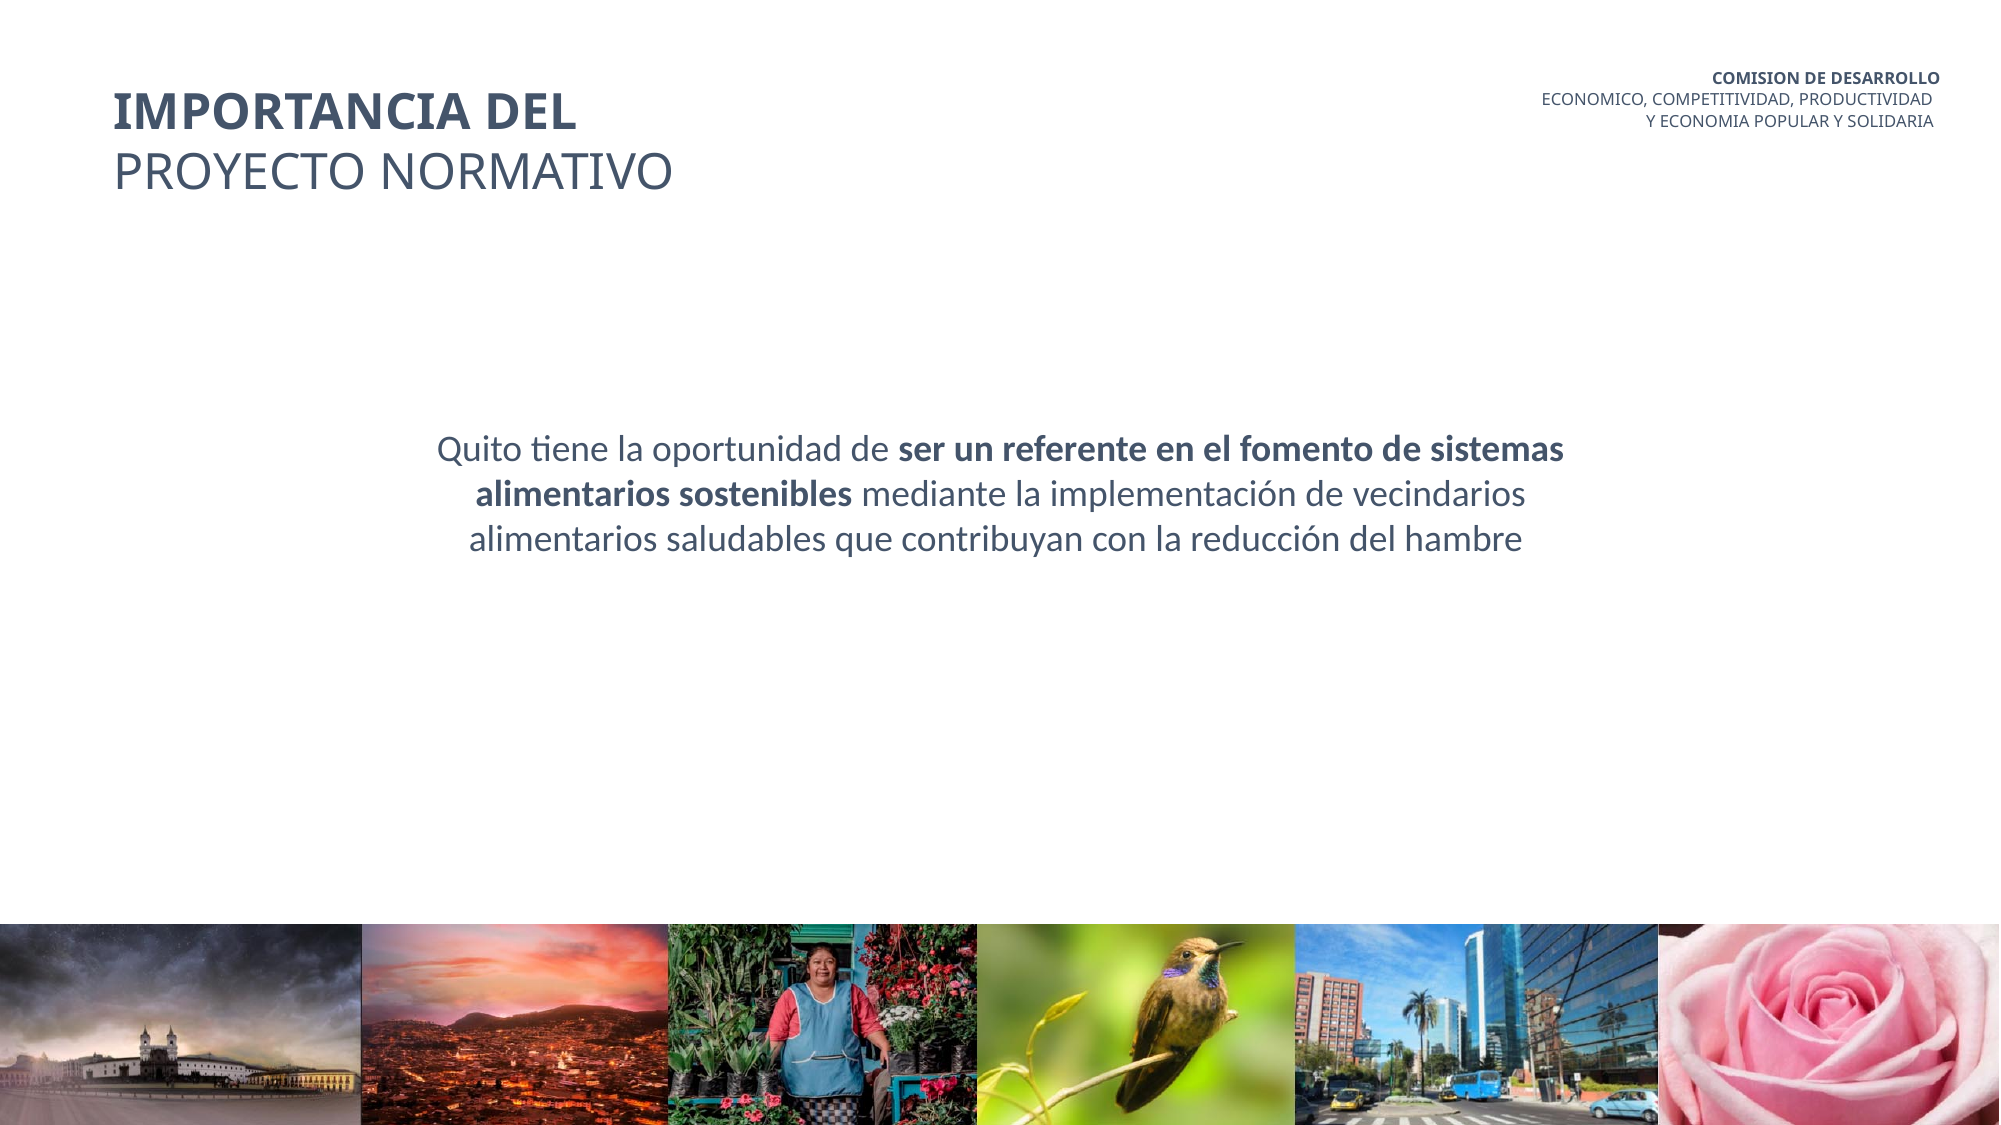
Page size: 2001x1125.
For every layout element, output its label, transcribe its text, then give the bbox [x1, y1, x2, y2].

picture [0, 924, 1999, 1125]
text_box Quito tiene la oportunidad de ser un referente en el fomento de sistemas alimentarios sostenibles mediante la implementación de vecindarios alimentarios saludables que contribuyan con la reducción del hambre [384, 416, 1617, 567]
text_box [1520, 60, 1956, 140]
text_box IMPORTANCIA DEL PROYECTO NORMATIVO [98, 73, 738, 205]
